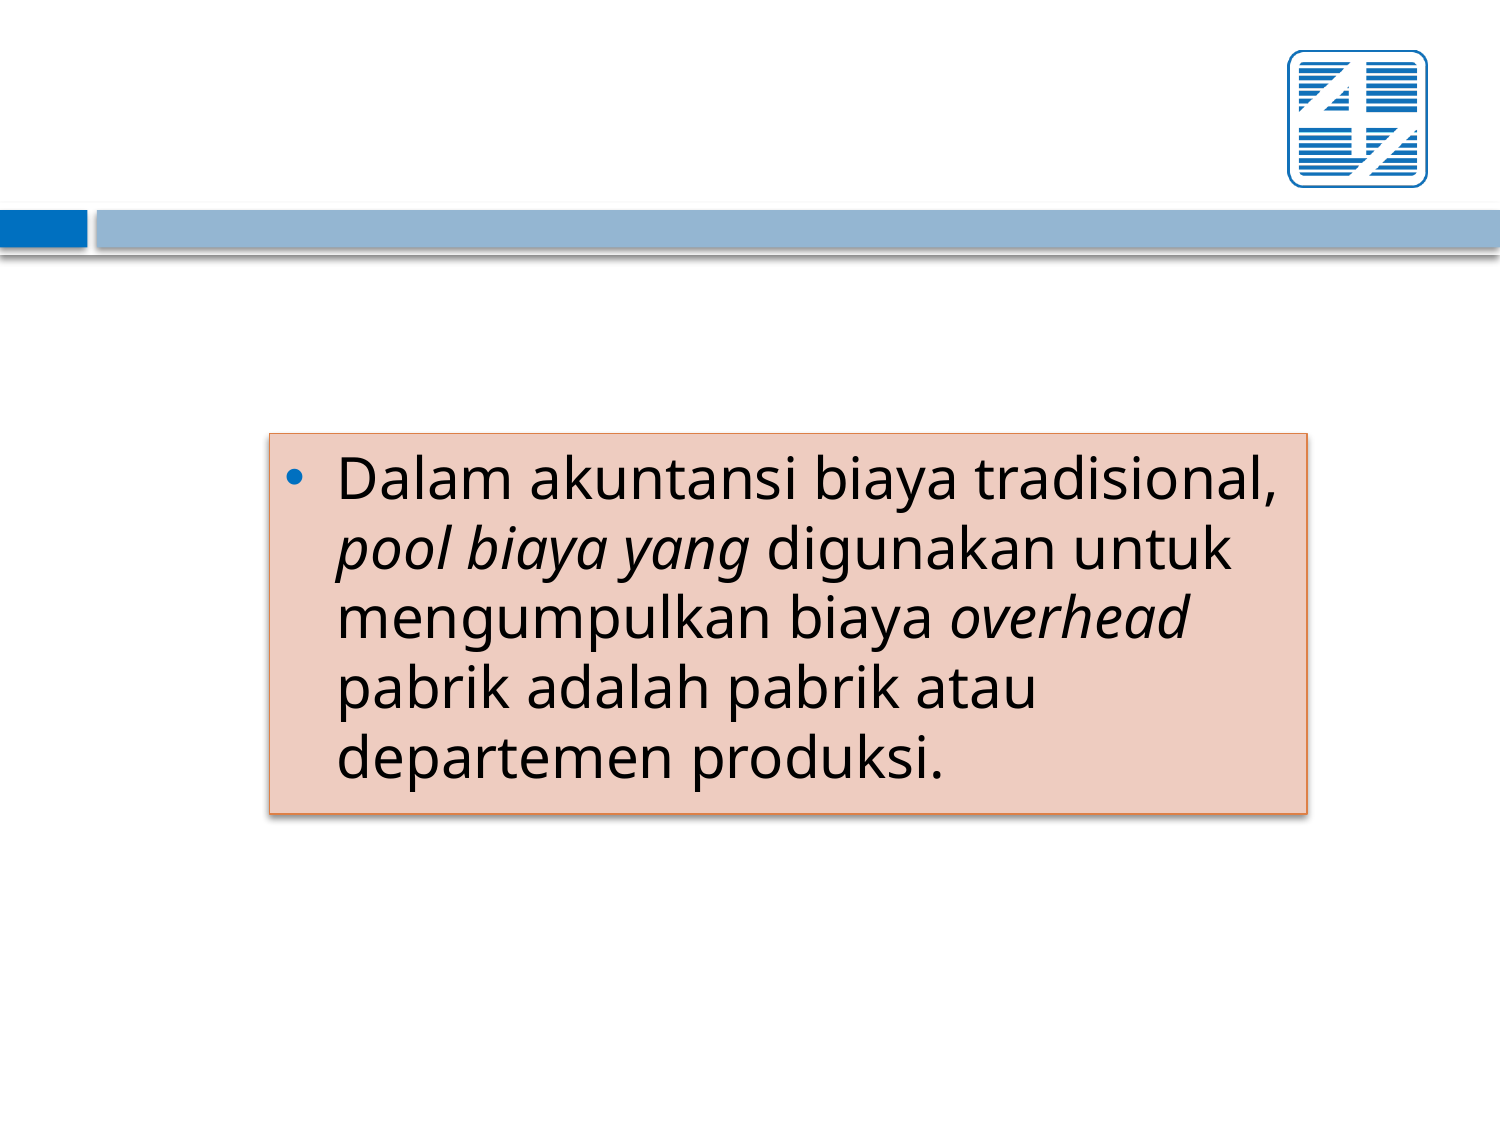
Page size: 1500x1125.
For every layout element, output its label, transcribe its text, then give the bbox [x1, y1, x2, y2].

picture [1287, 50, 1428, 188]
text_box Dalam akuntansi biaya tradisional, pool biaya yang digunakan untuk mengumpulkan biaya overhead pabrik adalah pabrik atau departemen produksi. [269, 433, 1308, 815]
